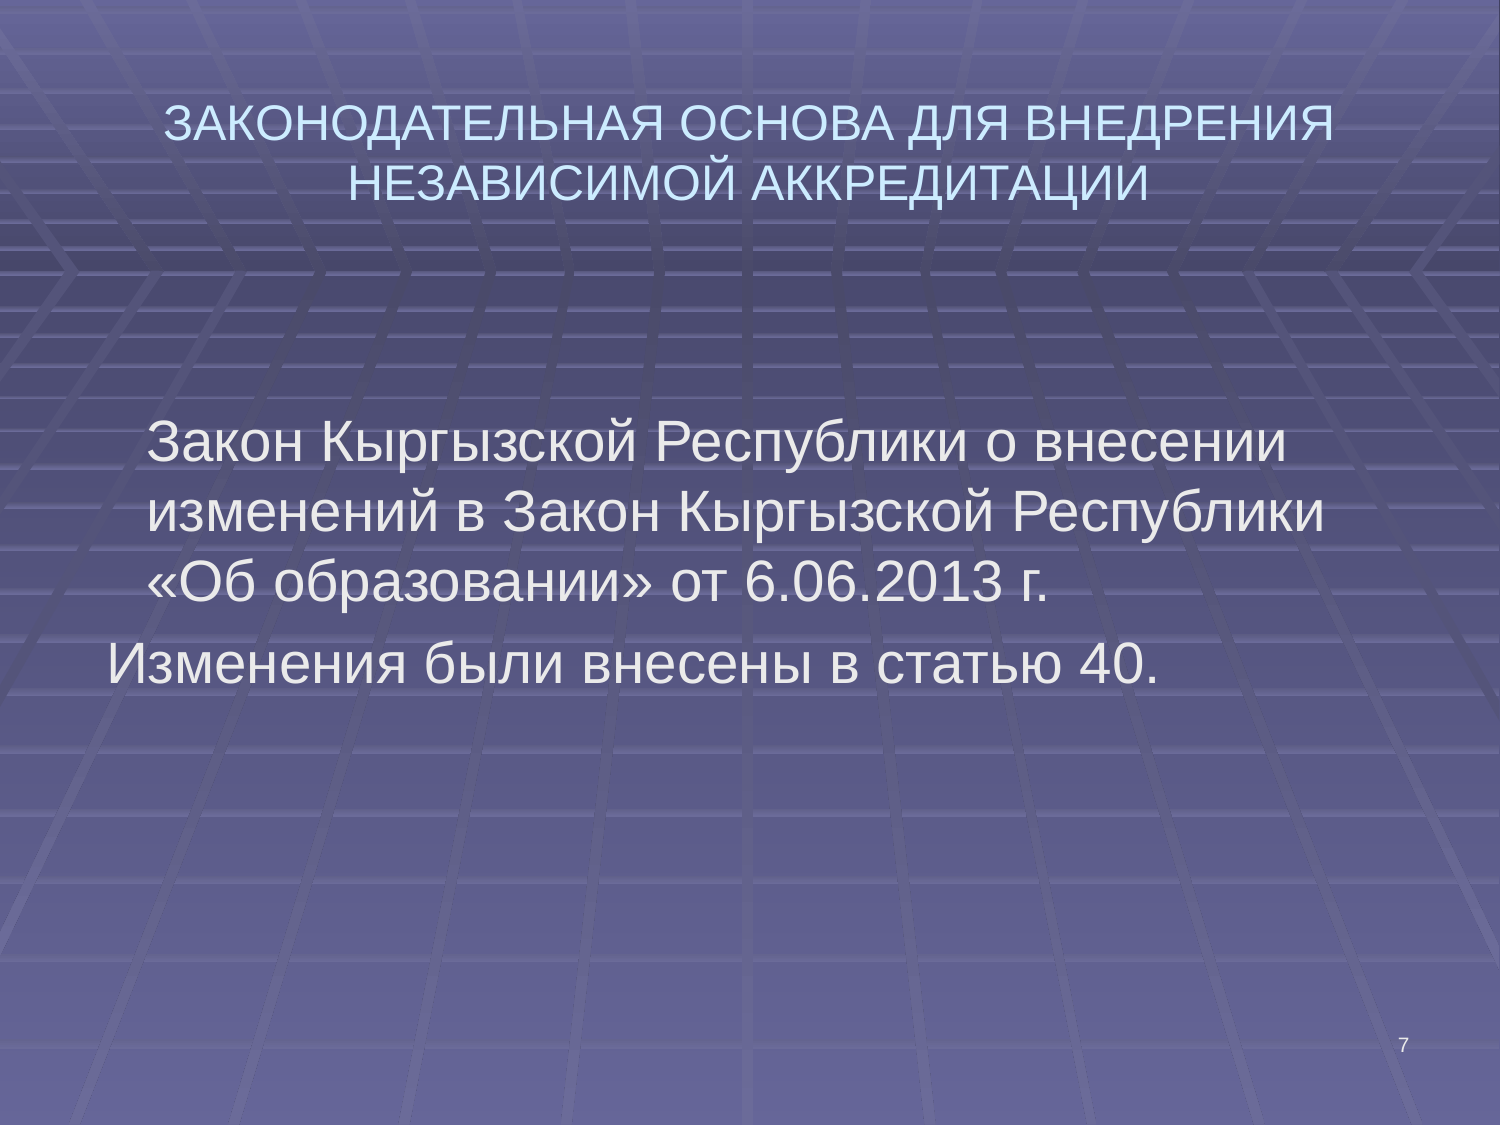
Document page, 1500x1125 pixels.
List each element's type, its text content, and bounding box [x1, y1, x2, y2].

list Закон Кыргызской Республики о внесении изменений в Закон Кыргызской Республики «Об образовании» от 6.06.2013 г. Изменения были внесены в статью 40. [74, 314, 1425, 1001]
title ЗАКОНОДАТЕЛЬНАЯ ОСНОВА ДЛЯ ВНЕДРЕНИЯ НЕЗАВИСИМОЙ АККРЕДИТАЦИИ [74, 44, 1425, 256]
slide_number 7 [1074, 1023, 1425, 1103]
